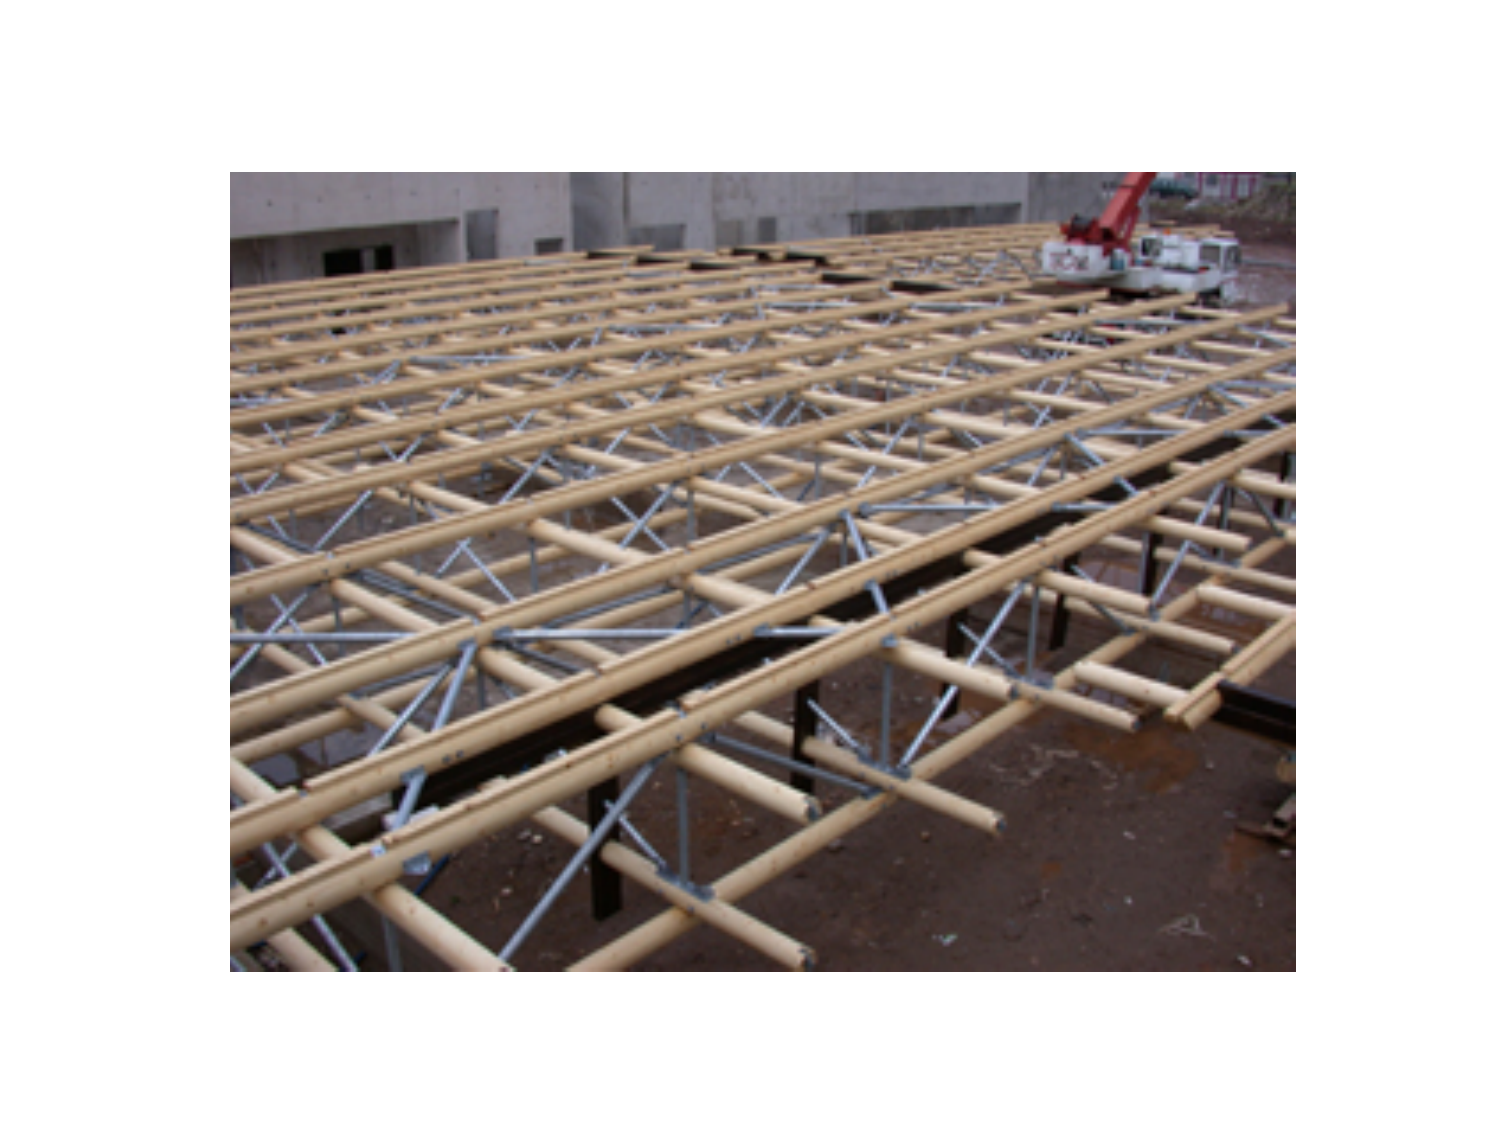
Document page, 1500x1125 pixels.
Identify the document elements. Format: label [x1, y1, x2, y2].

picture [229, 172, 1296, 973]
